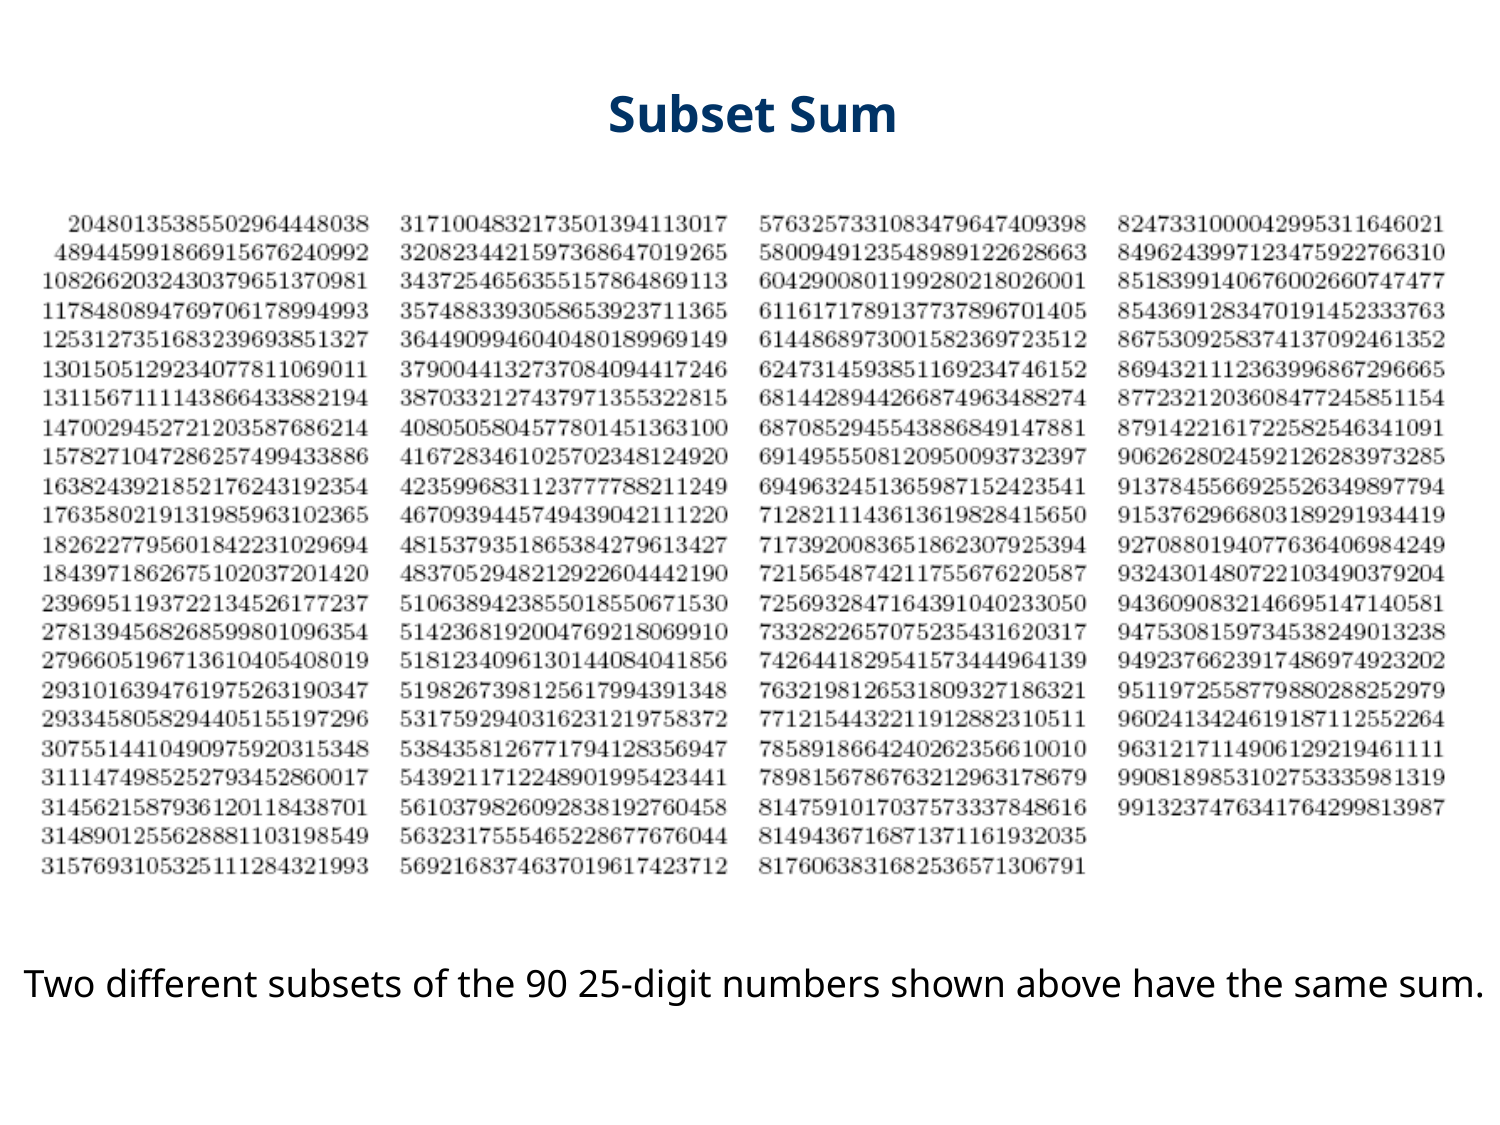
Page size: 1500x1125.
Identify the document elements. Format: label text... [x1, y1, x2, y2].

text_box Subset Sum [594, 74, 914, 150]
text_box Two different subsets of the 90 25-digit numbers shown above have the same sum. [8, 952, 1500, 1012]
picture [24, 162, 1488, 900]
